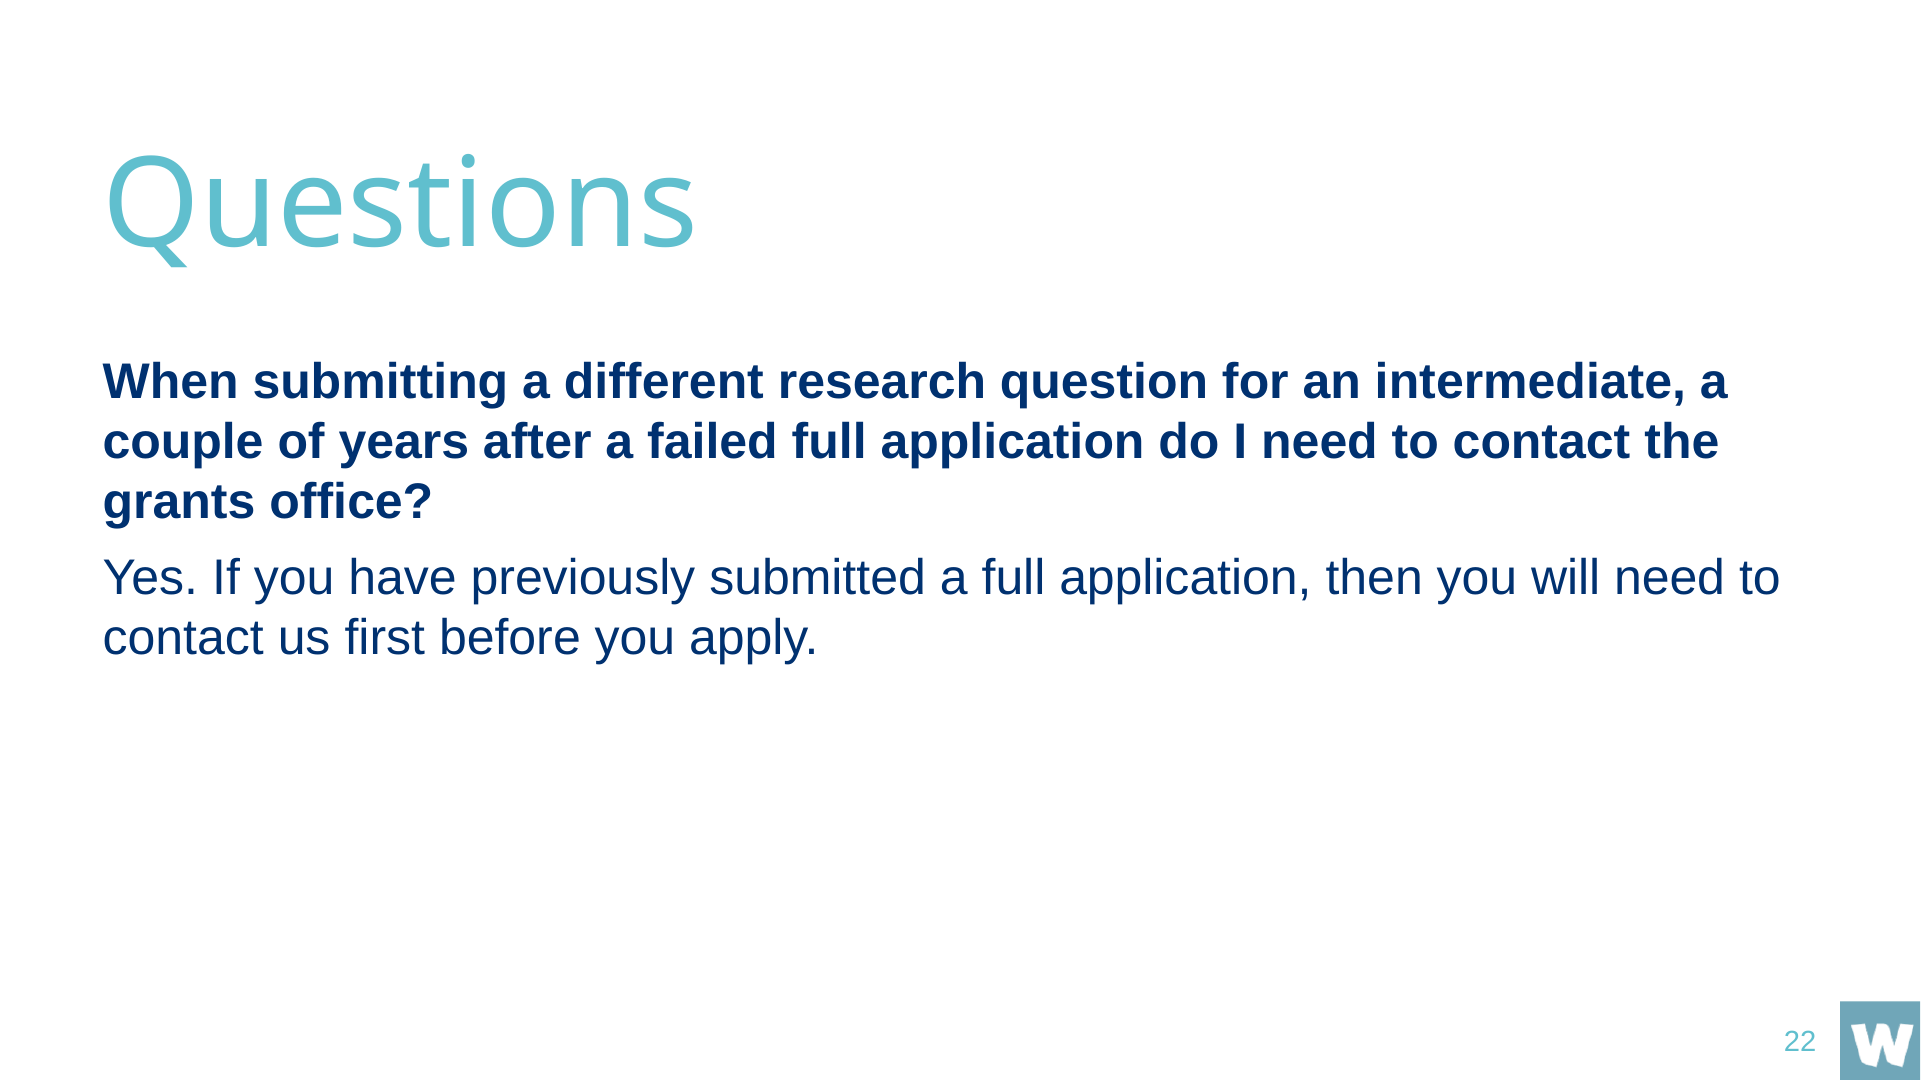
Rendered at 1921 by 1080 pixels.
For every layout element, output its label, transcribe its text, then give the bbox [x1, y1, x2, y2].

title Questions [102, 106, 1818, 287]
list When submitting a different research question for an intermediate, a couple of years after a failed full application do I need to contact the grants office? Yes. If you have previously submitted a full application, then you will need to contact us first before you apply. [102, 348, 1818, 991]
slide_number 22 [1759, 1011, 1841, 1069]
